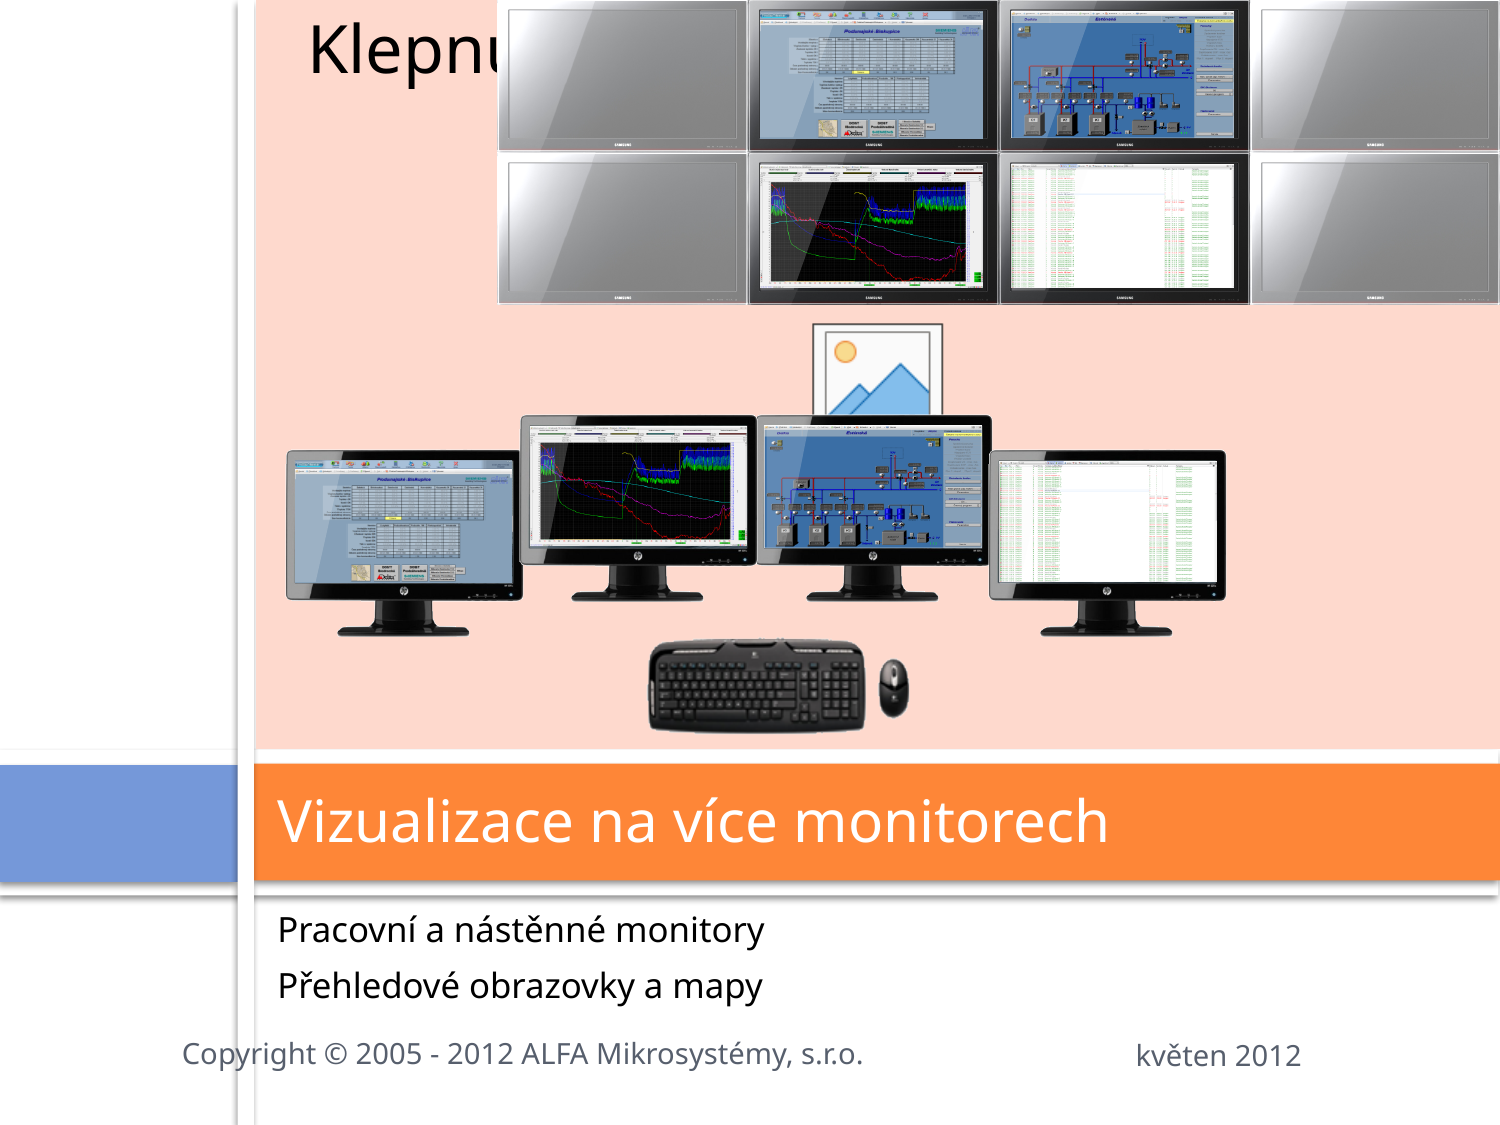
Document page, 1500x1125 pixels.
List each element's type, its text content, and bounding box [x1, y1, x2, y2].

title Vizualizace na více monitorech [262, 762, 1463, 875]
slide_number květen 2012 [999, 1025, 1438, 1085]
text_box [762, 409, 997, 606]
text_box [497, 0, 1500, 305]
list Pracovní a nástěnné monitory Přehledové obrazovky a mapy [262, 900, 1463, 1013]
footer Copyright © 2005 - 2012 ALFA Mikrosystémy, s.r.o. [99, 1024, 879, 1085]
picture [255, 0, 1500, 750]
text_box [280, 444, 528, 641]
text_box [984, 444, 1231, 642]
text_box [515, 409, 762, 606]
